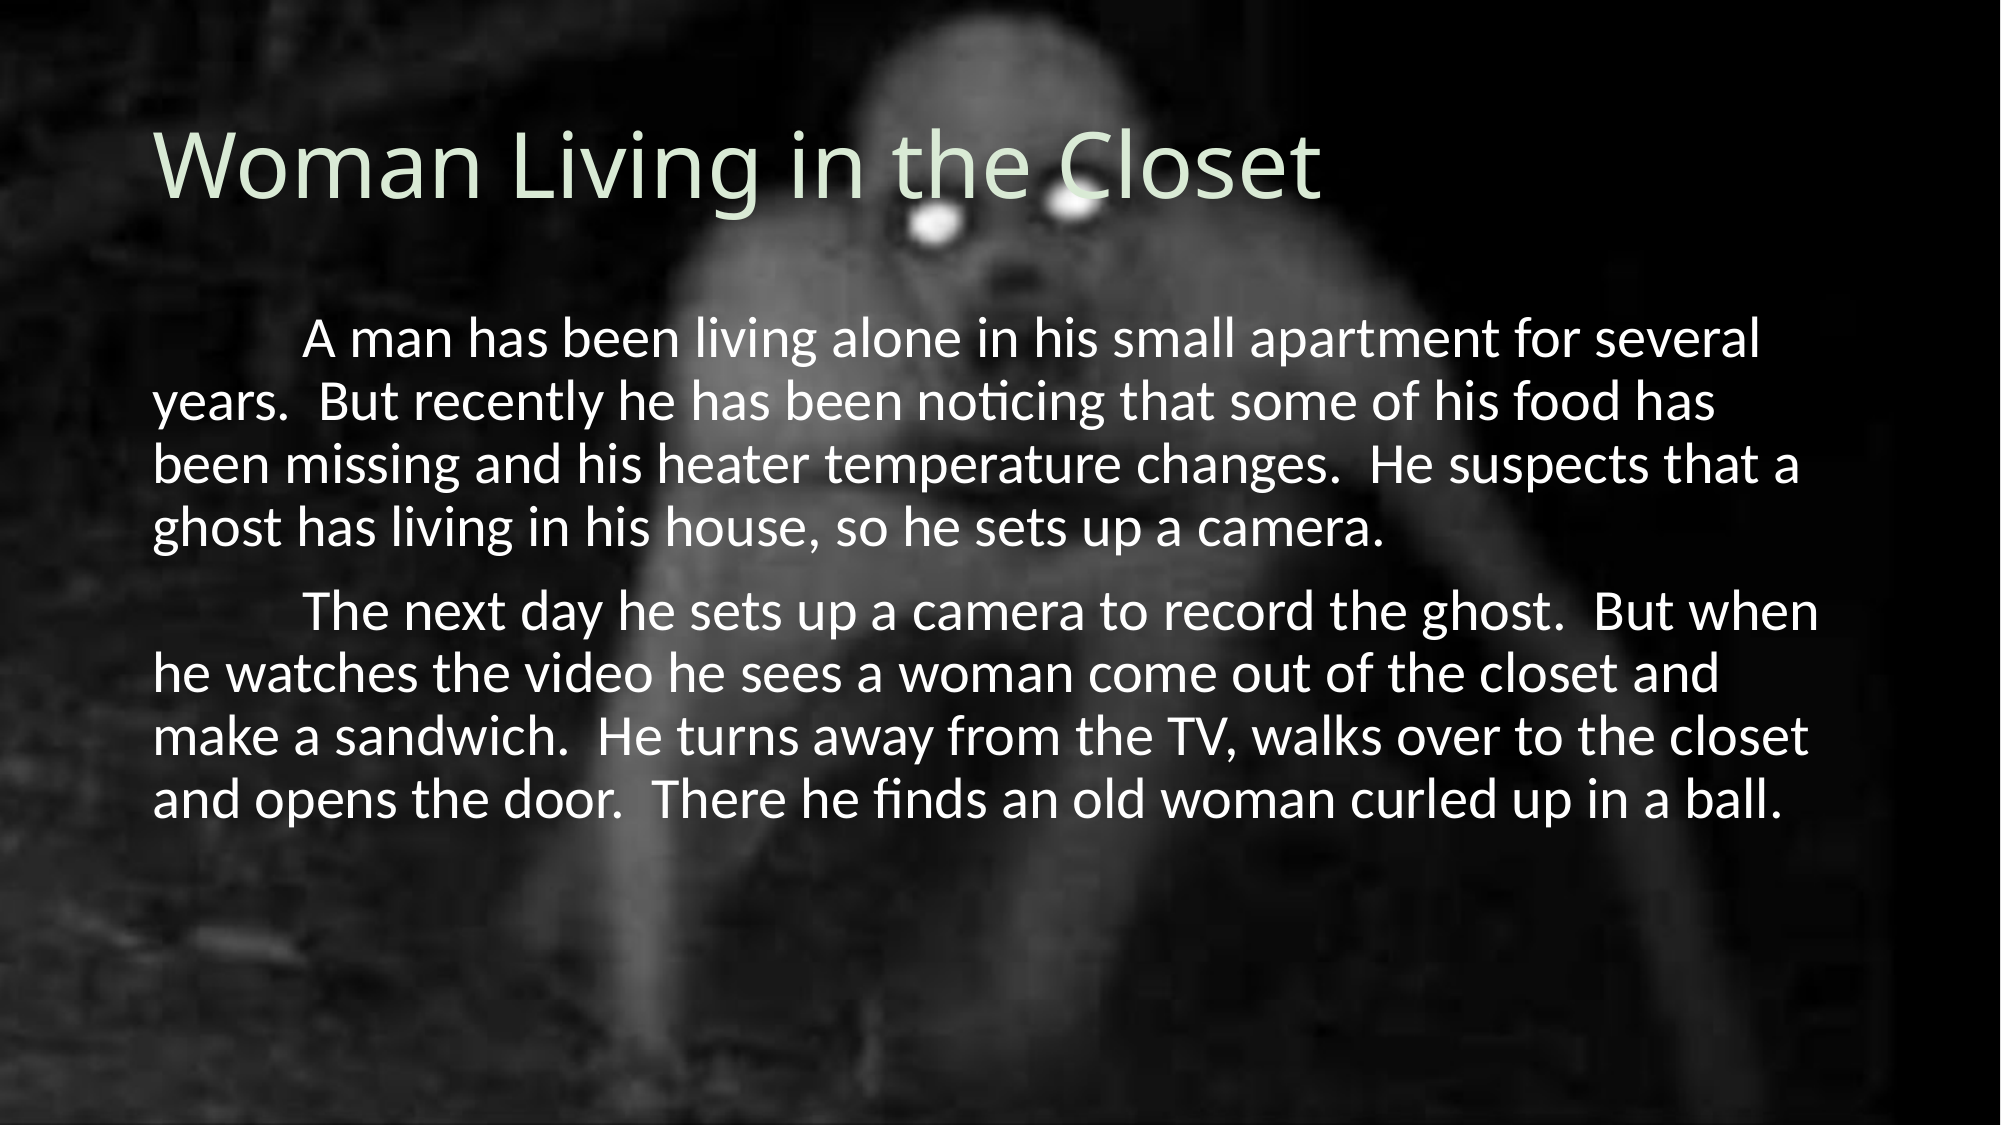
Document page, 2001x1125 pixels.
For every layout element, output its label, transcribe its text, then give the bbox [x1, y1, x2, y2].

list A man has been living alone in his small apartment for several years. But recently he has been noticing that some of his food has been missing and his heater temperature changes. He suspects that a ghost has living in his house, so he sets up a camera. The next day he sets up a camera to record the ghost. But when he watches the video he sees a woman come out of the closet and make a sandwich. He turns away from the TV, walks over to the closet and opens the door. There he finds an old woman curled up in a ball. [137, 299, 1863, 1014]
picture [0, 0, 2001, 1125]
title Woman Living in the Closet [137, 59, 1863, 278]
